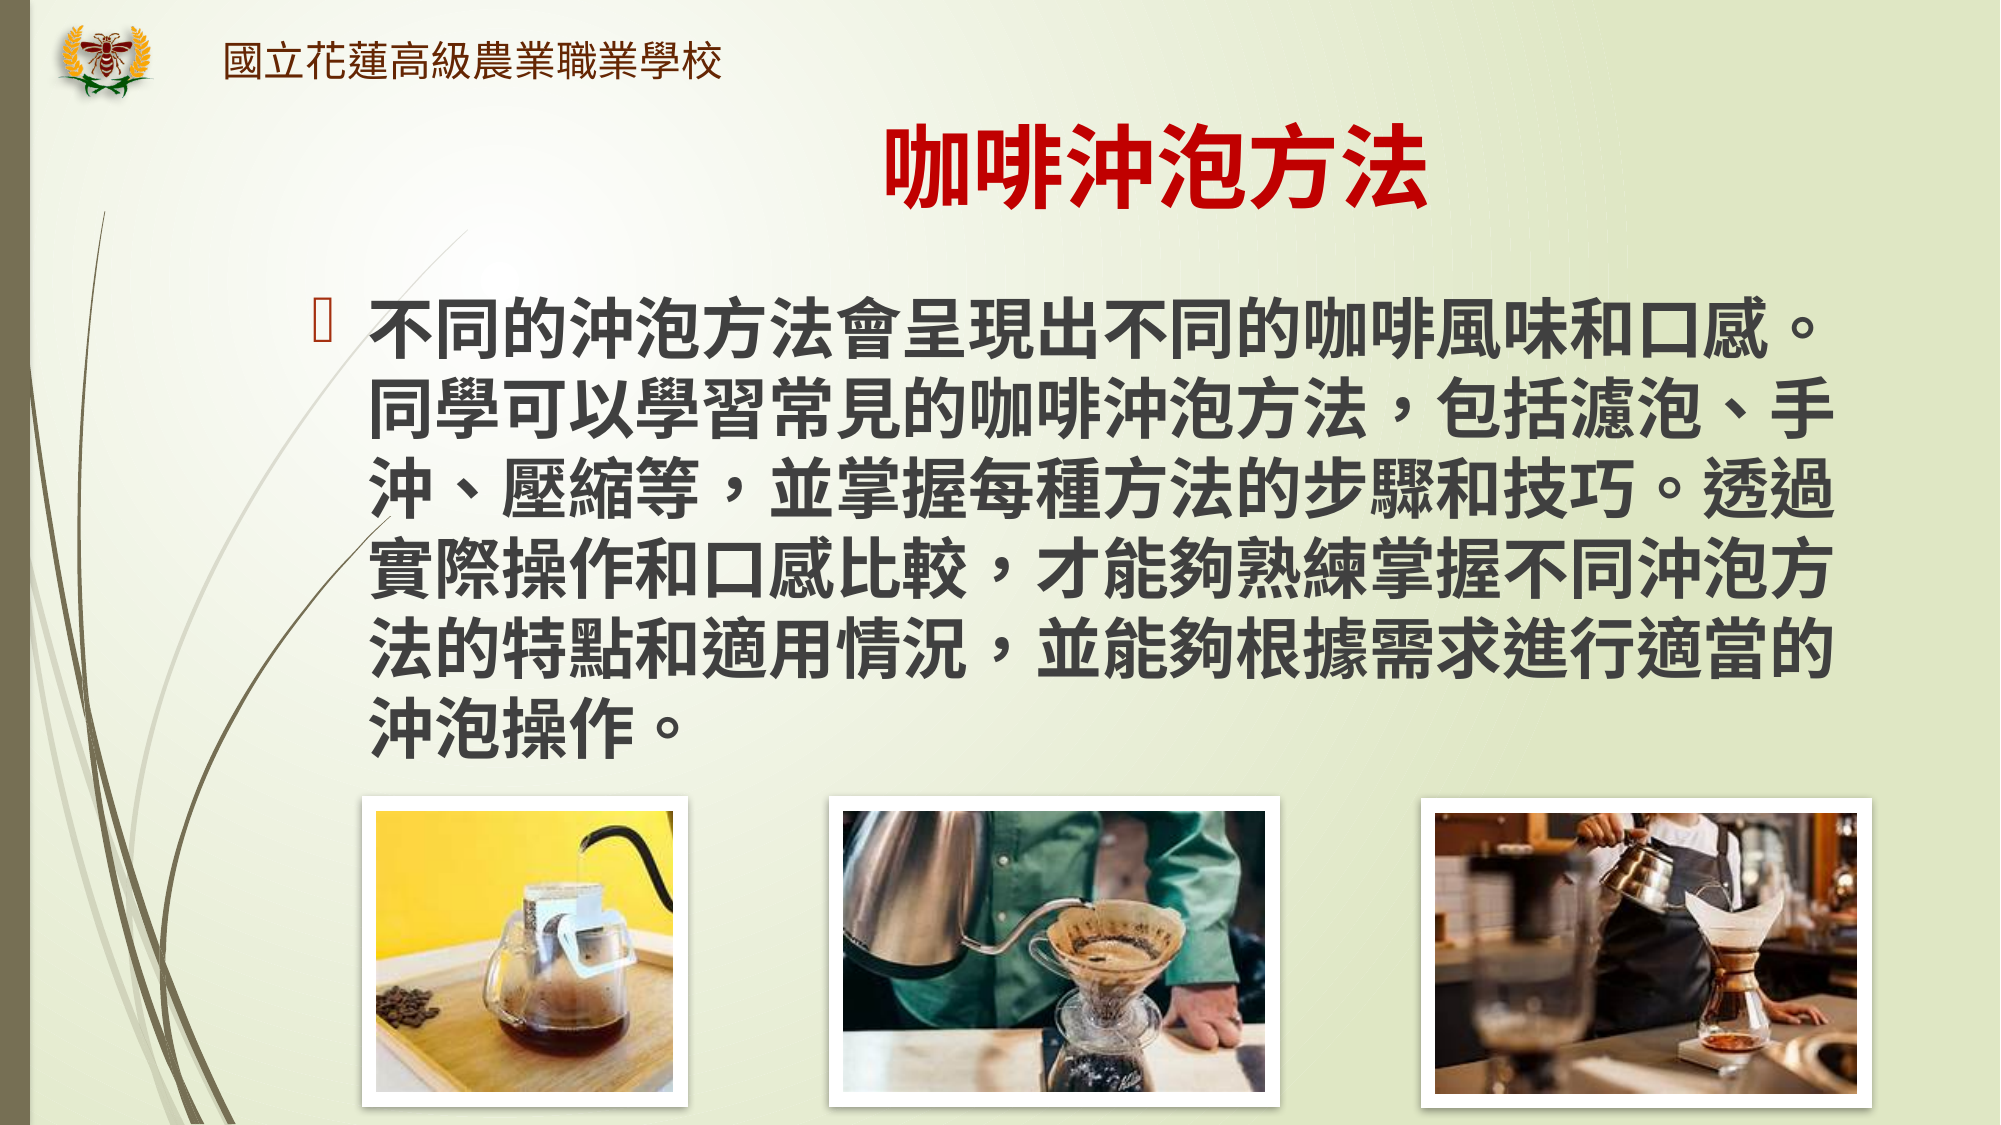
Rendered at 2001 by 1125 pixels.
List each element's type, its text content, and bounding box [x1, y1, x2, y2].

title 咖啡沖泡方法 [425, 102, 1888, 313]
picture [375, 810, 674, 1093]
picture [1435, 812, 1858, 1094]
list 不同的沖泡方法會呈現出不同的咖啡風味和口感。同學可以學習常見的咖啡沖泡方法，包括濾泡、手沖、壓縮等，並掌握每種方法的步驟和技巧。透過實際操作和口感比較，才能夠熟練掌握不同沖泡方法的特點和適用情況，並能夠根據需求進行適當的沖泡操作。 [296, 279, 1858, 999]
text_box 國立花蓮高級農業職業學校 [188, 27, 791, 93]
picture [54, 20, 156, 101]
picture [842, 810, 1266, 1093]
